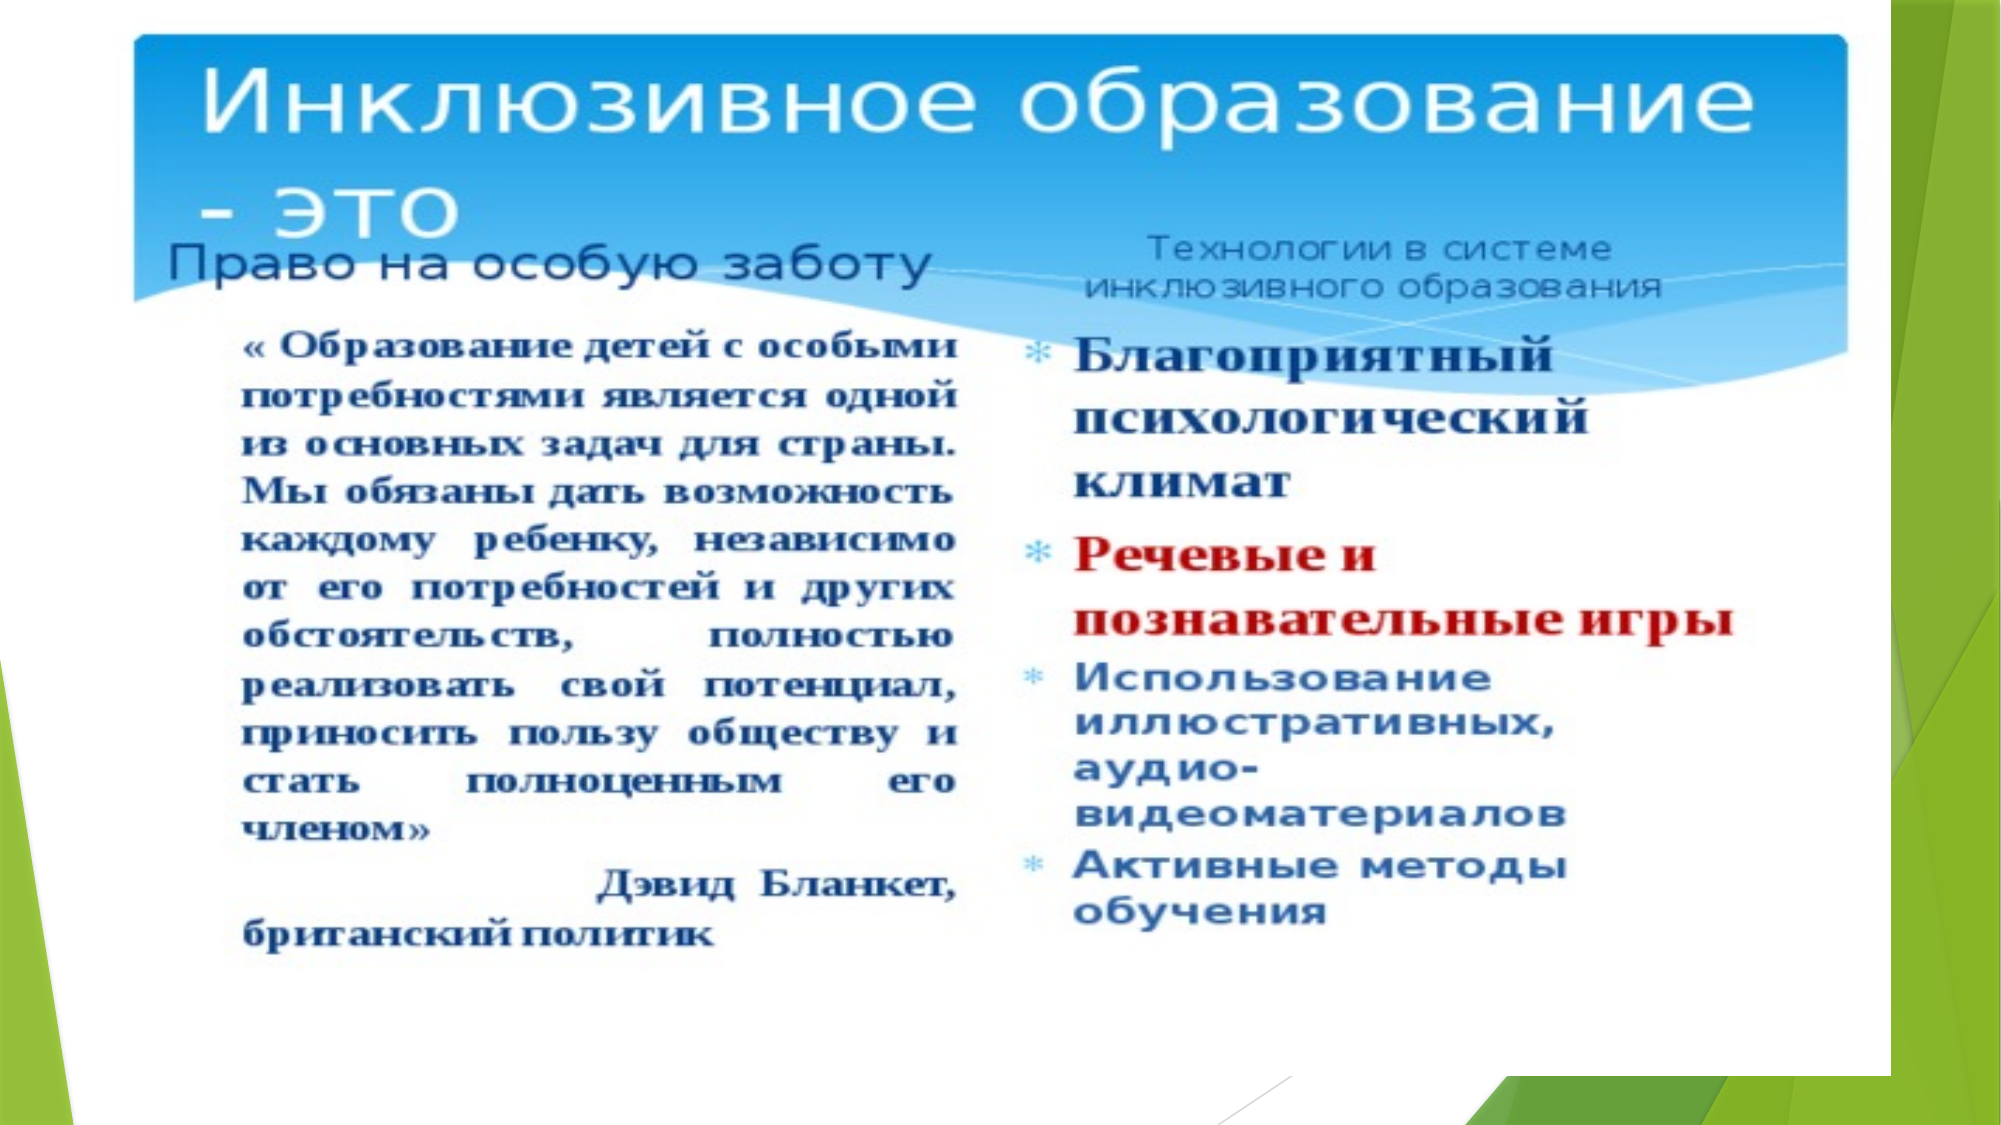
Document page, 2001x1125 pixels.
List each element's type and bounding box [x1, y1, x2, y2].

picture [90, 0, 1892, 1077]
